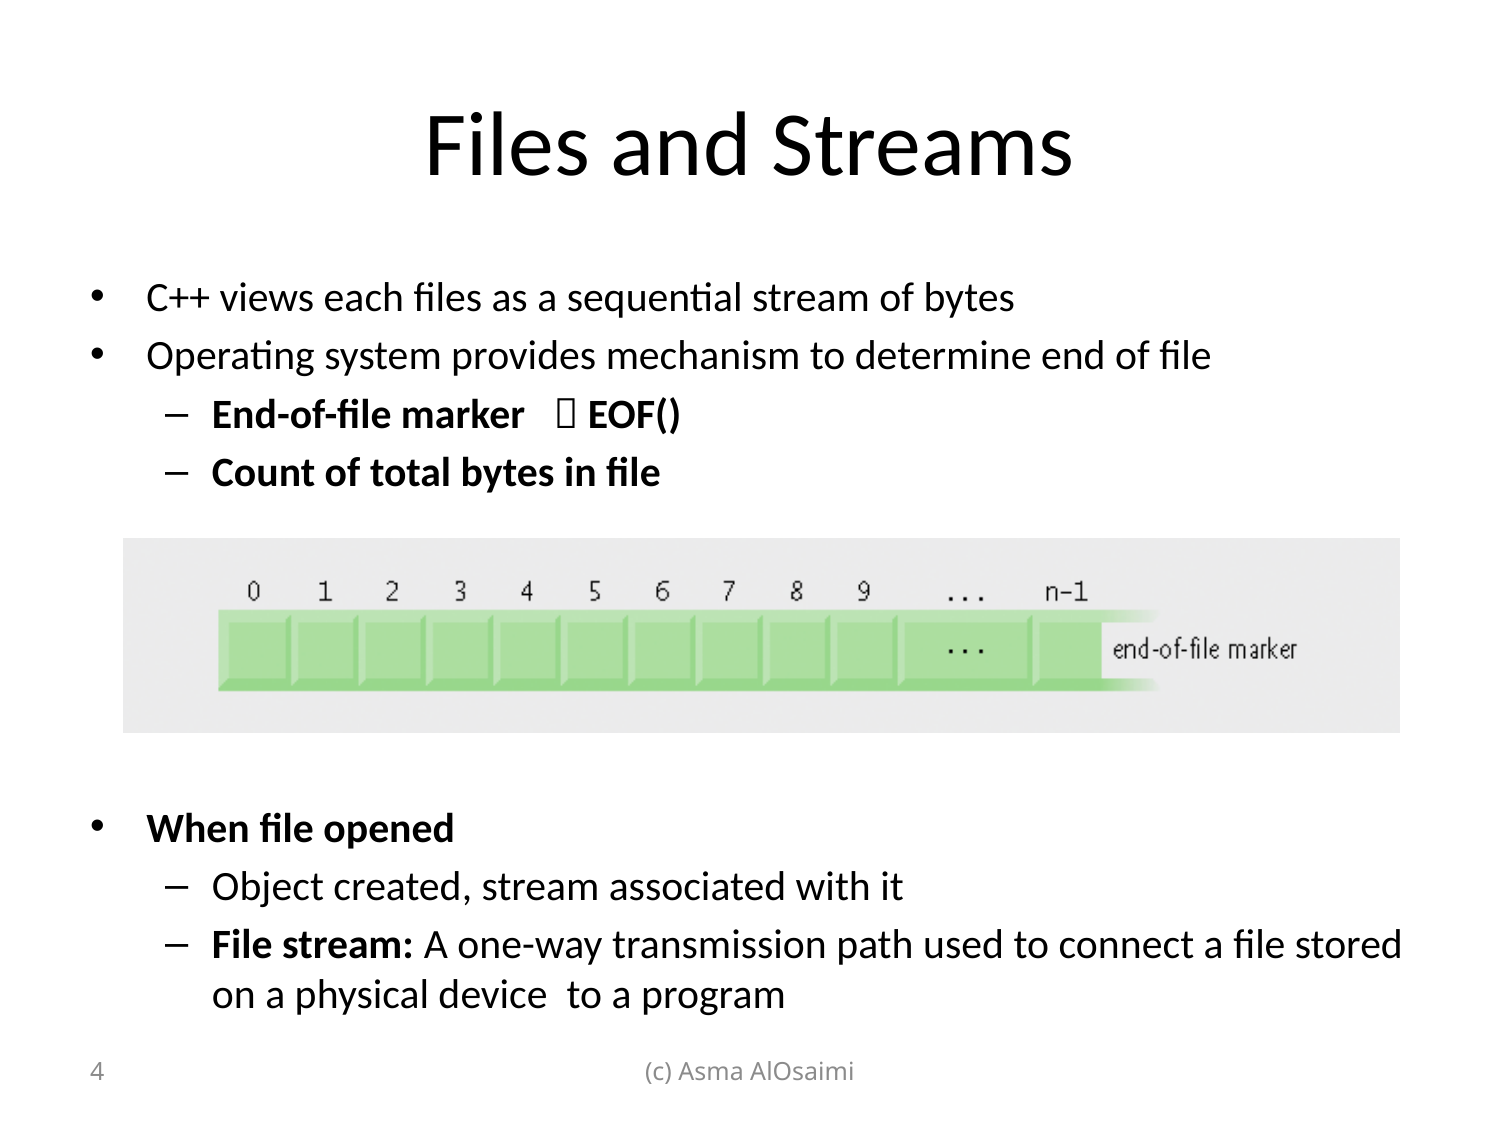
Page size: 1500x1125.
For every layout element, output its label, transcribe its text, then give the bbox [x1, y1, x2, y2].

title Files and Streams [75, 45, 1425, 233]
picture [123, 538, 1400, 733]
list C++ views each files as a sequential stream of bytes Operating system provides mechanism to determine end of file End-of-file marker  EOF() Count of total bytes in file When file opened Object created, stream associated with it File stream: A one-way transmission path used to connect a file stored on a physical device to a program [75, 262, 1425, 1005]
slide_number 4 [75, 1042, 425, 1103]
footer (c) Asma AlOsaimi [512, 1042, 988, 1103]
